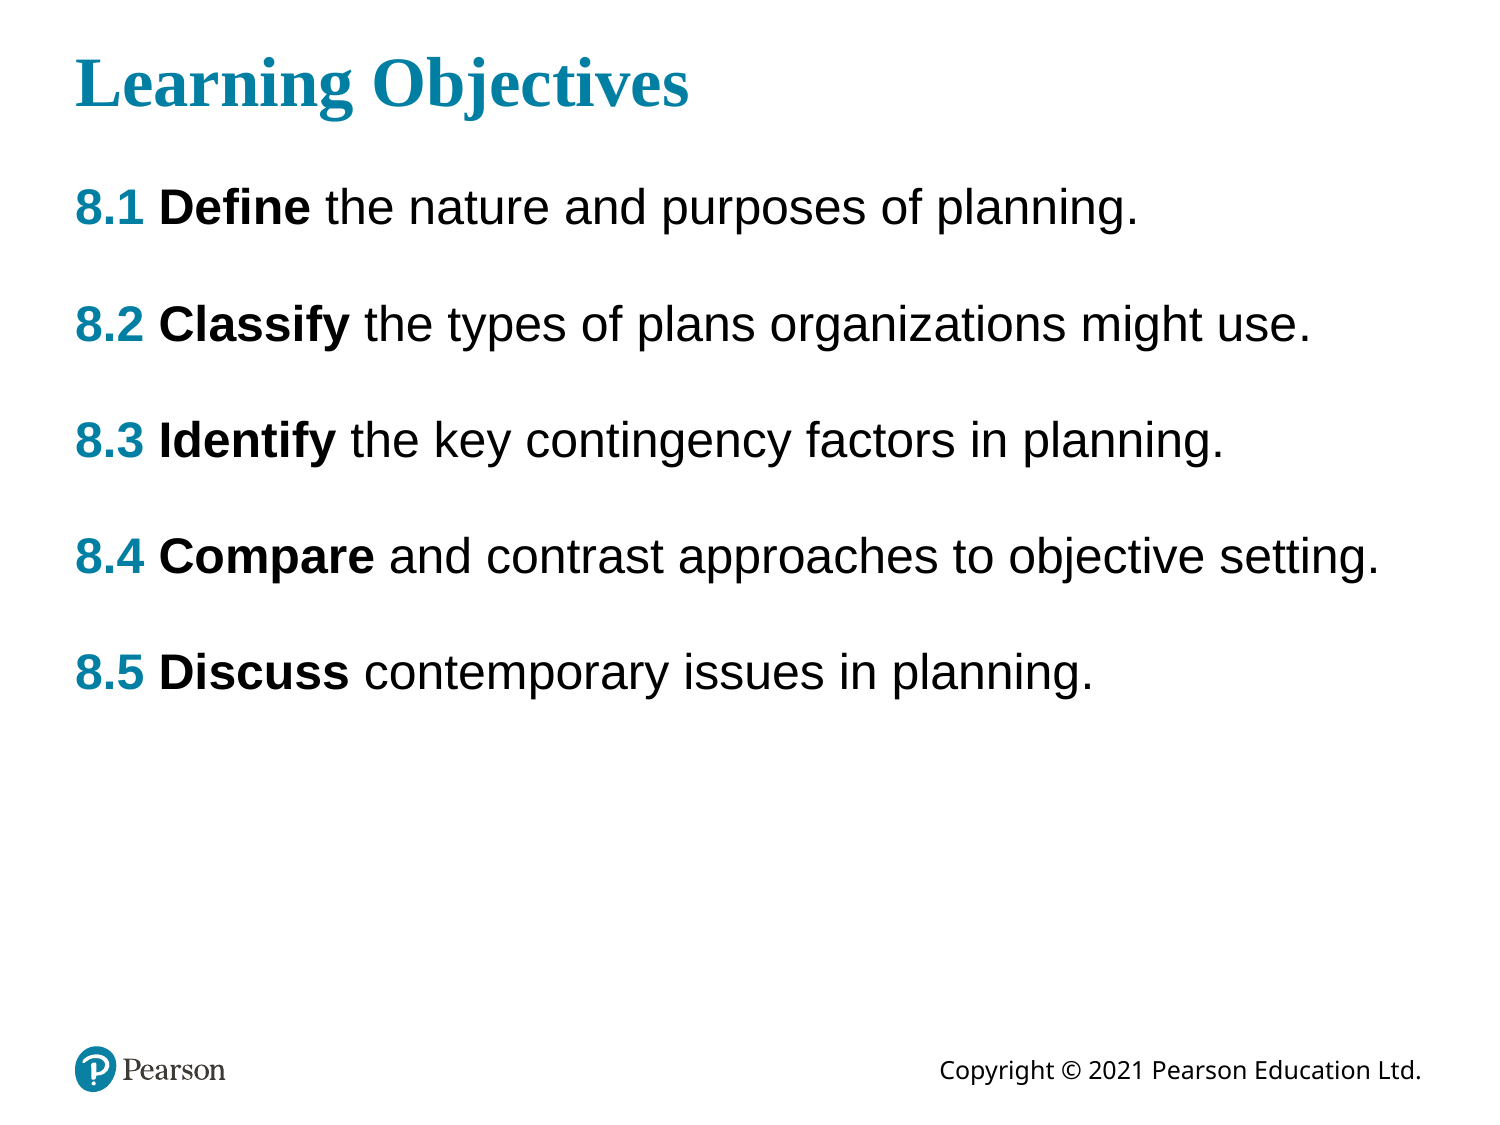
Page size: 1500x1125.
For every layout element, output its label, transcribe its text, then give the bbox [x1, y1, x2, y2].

title Learning Objectives [75, 37, 1425, 121]
list 8.1 Define the nature and purposes of planning. 8.2 Classify the types of plans organizations might use. 8.3 Identify the key contingency factors in planning. 8.4 Compare and contrast approaches to objective setting. 8.5 Discuss contemporary issues in planning. [75, 174, 1425, 725]
